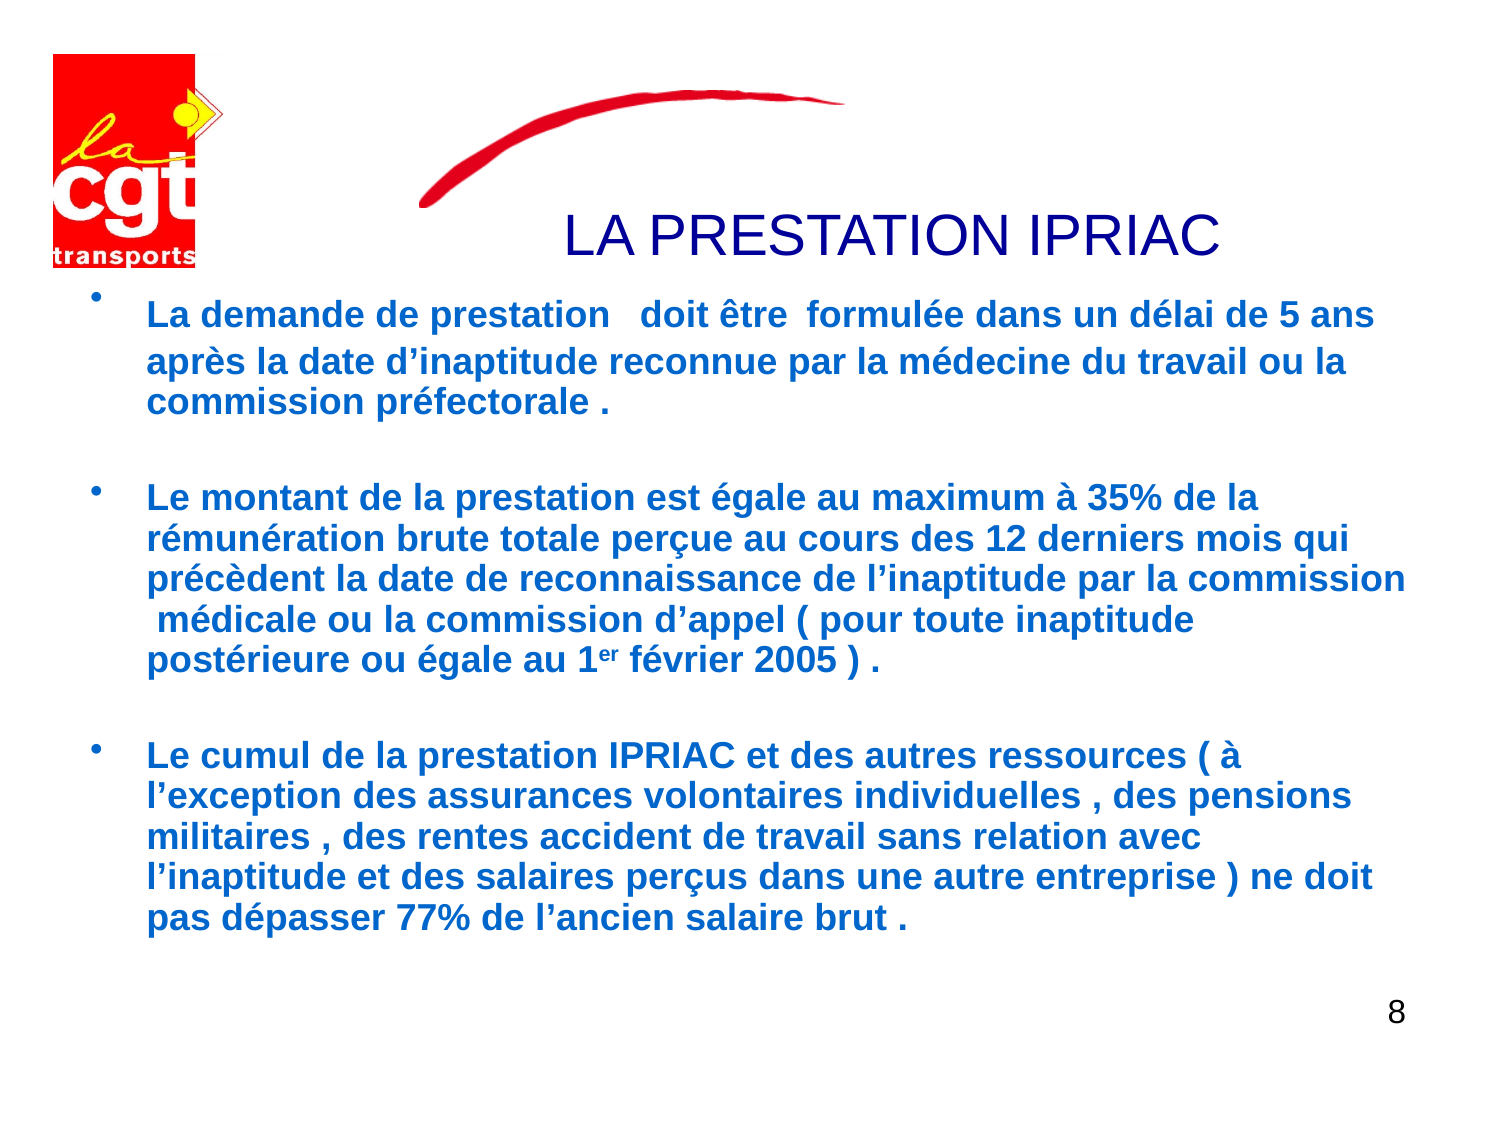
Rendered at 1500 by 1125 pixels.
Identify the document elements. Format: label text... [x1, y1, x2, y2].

title LA PRESTATION IPRIAC [478, 172, 1308, 262]
picture [52, 54, 224, 268]
picture [419, 89, 845, 209]
list La demande de prestation doit être formulée dans un délai de 5 ans après la date d’inaptitude reconnue par la médecine du travail ou la commission préfectorale . Le montant de la prestation est égale au maximum à 35% de la rémunération brute totale perçue au cours des 12 derniers mois qui précèdent la date de reconnaissance de l’inaptitude par la commission médicale ou la commission d’appel ( pour toute inaptitude postérieure ou égale au 1er février 2005 ) . Le cumul de la prestation IPRIAC et des autres ressources ( à l’exception des assurances volontaires individuelles , des pensions militaires , des rentes accident de travail sans relation avec l’inaptitude et des salaires perçus dans une autre entreprise ) ne doit pas dépasser 77% de l’ancien salaire brut . [74, 262, 1426, 1006]
text_box 8 [1372, 983, 1422, 1038]
